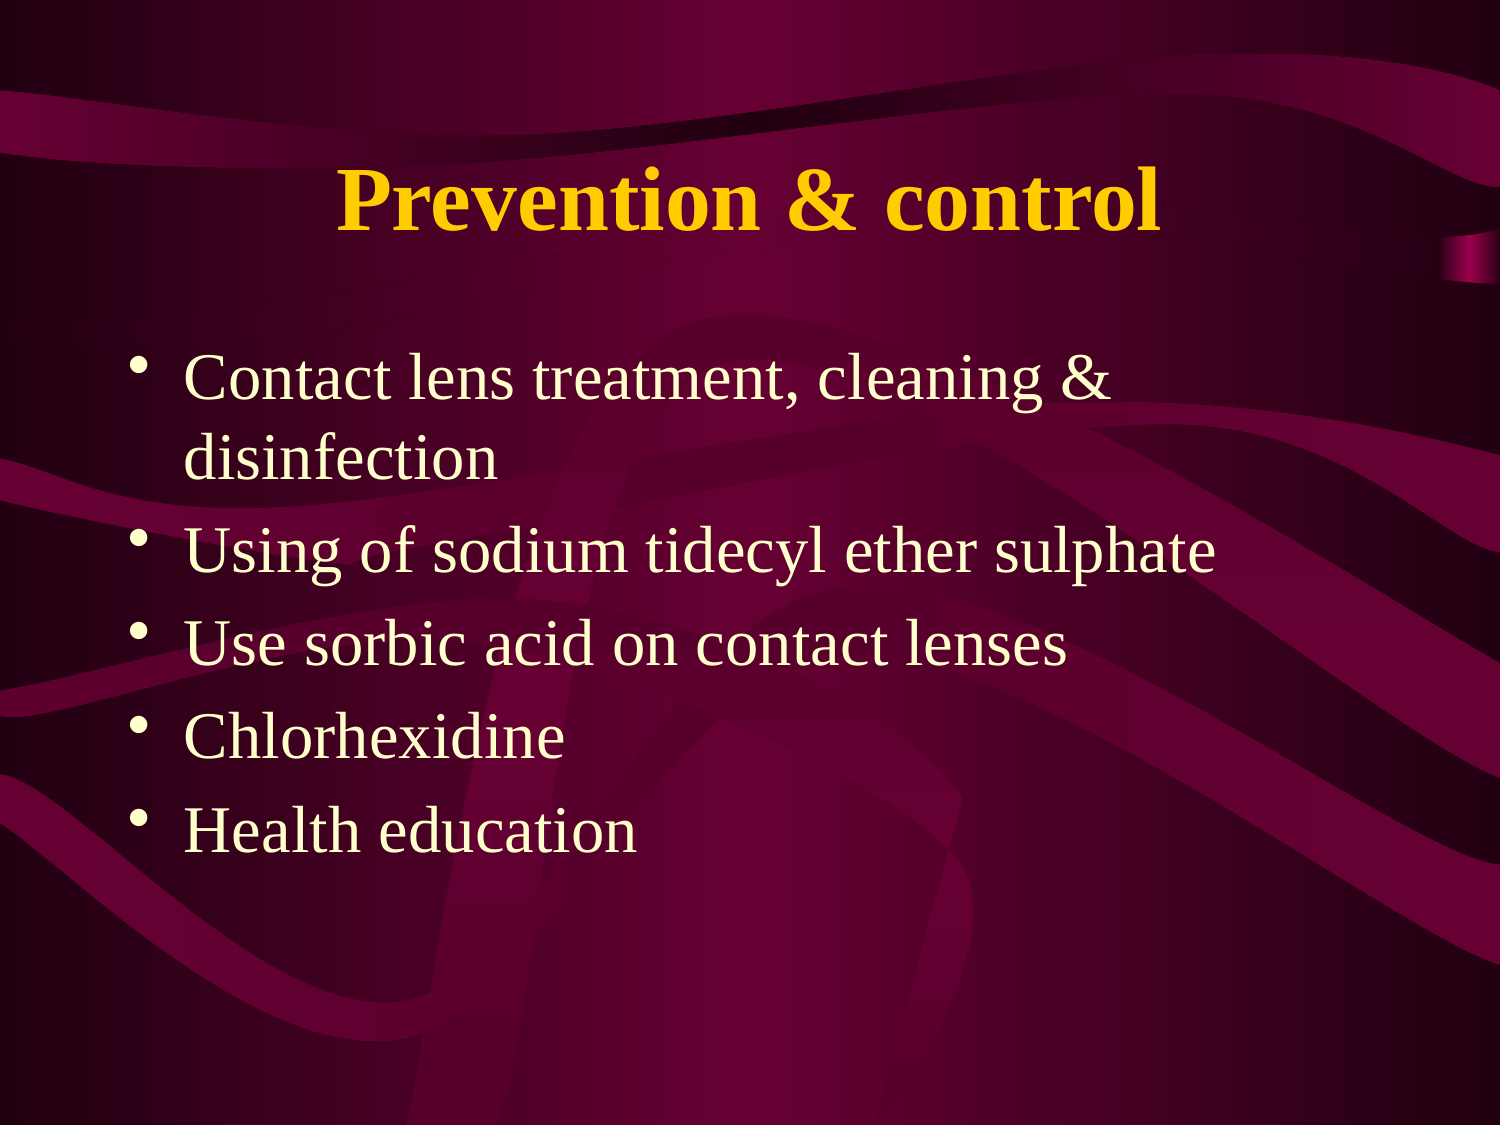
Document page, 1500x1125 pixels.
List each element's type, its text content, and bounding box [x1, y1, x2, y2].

title Prevention & control [112, 99, 1388, 288]
list Contact lens treatment, cleaning & disinfection Using of sodium tidecyl ether sulphate Use sorbic acid on contact lenses Chlorhexidine Health education [112, 324, 1388, 1000]
